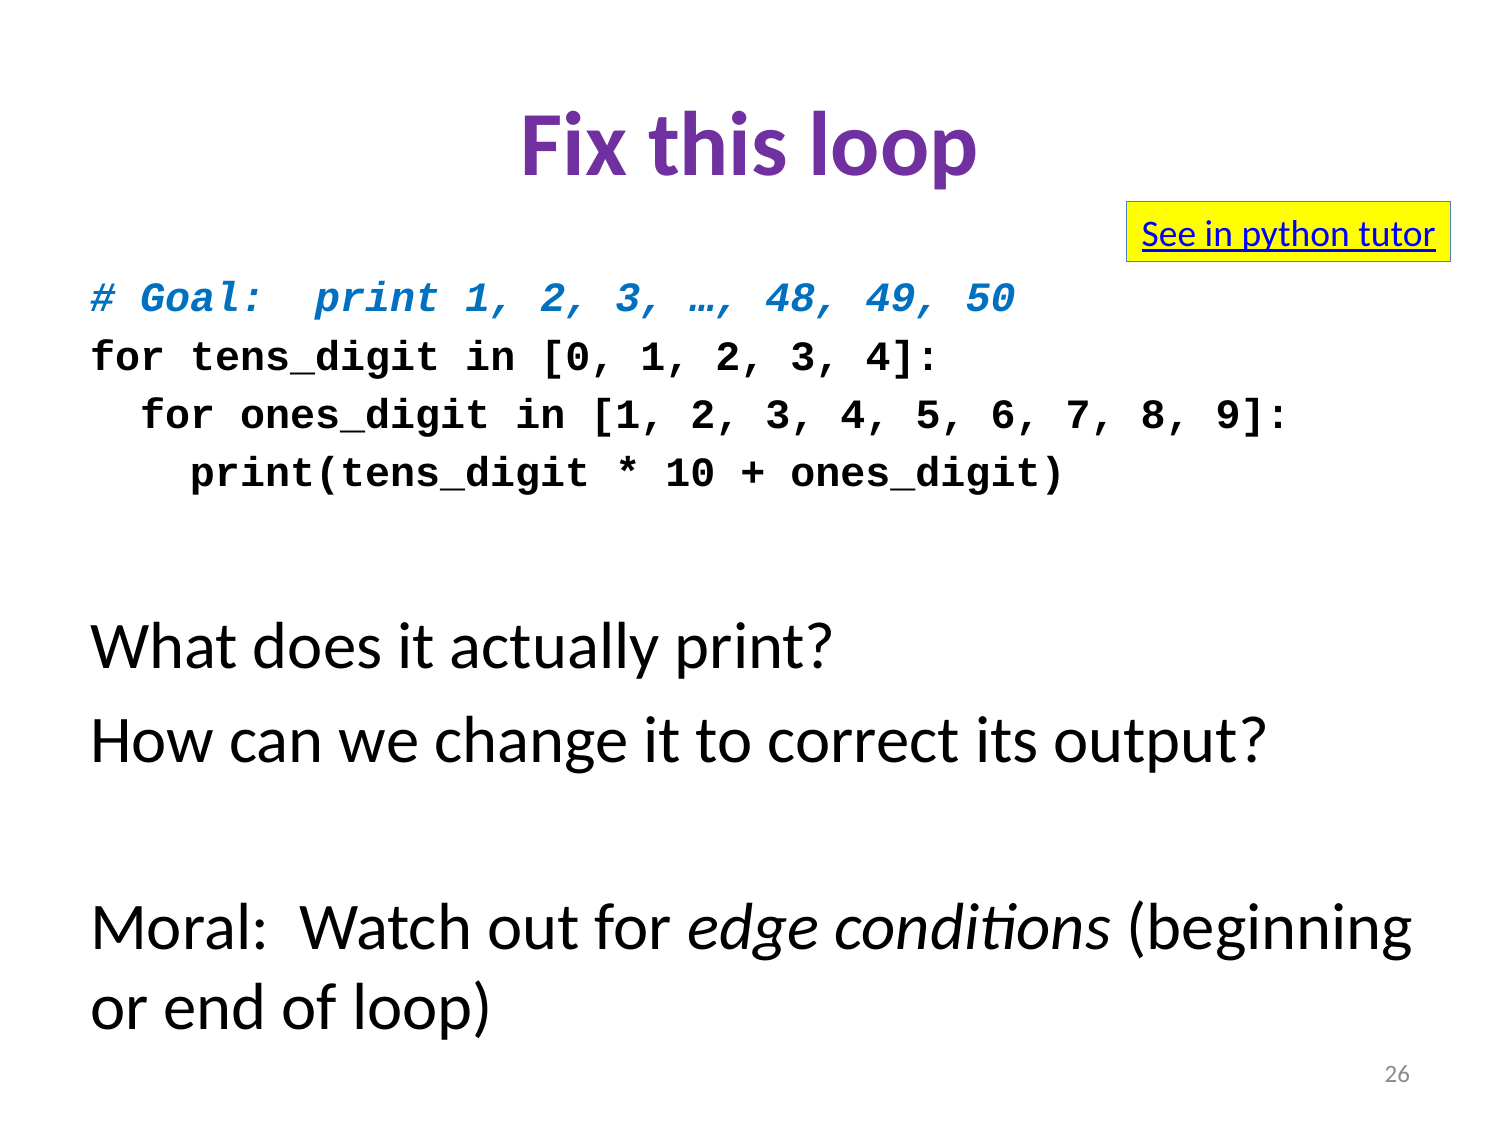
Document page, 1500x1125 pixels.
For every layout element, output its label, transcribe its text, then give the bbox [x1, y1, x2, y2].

list # Goal: print 1, 2, 3, …, 48, 49, 50 for tens_digit in [0, 1, 2, 3, 4]: for ones_digit in [1, 2, 3, 4, 5, 6, 7, 8, 9]: print(tens_digit * 10 + ones_digit) What does it actually print? How can we change it to correct its output? Moral: Watch out for edge conditions (beginning or end of loop) [75, 262, 1500, 1088]
title Fix this loop [75, 45, 1425, 233]
slide_number 26 [1074, 1042, 1425, 1103]
text_box See in python tutor [1126, 201, 1451, 262]
